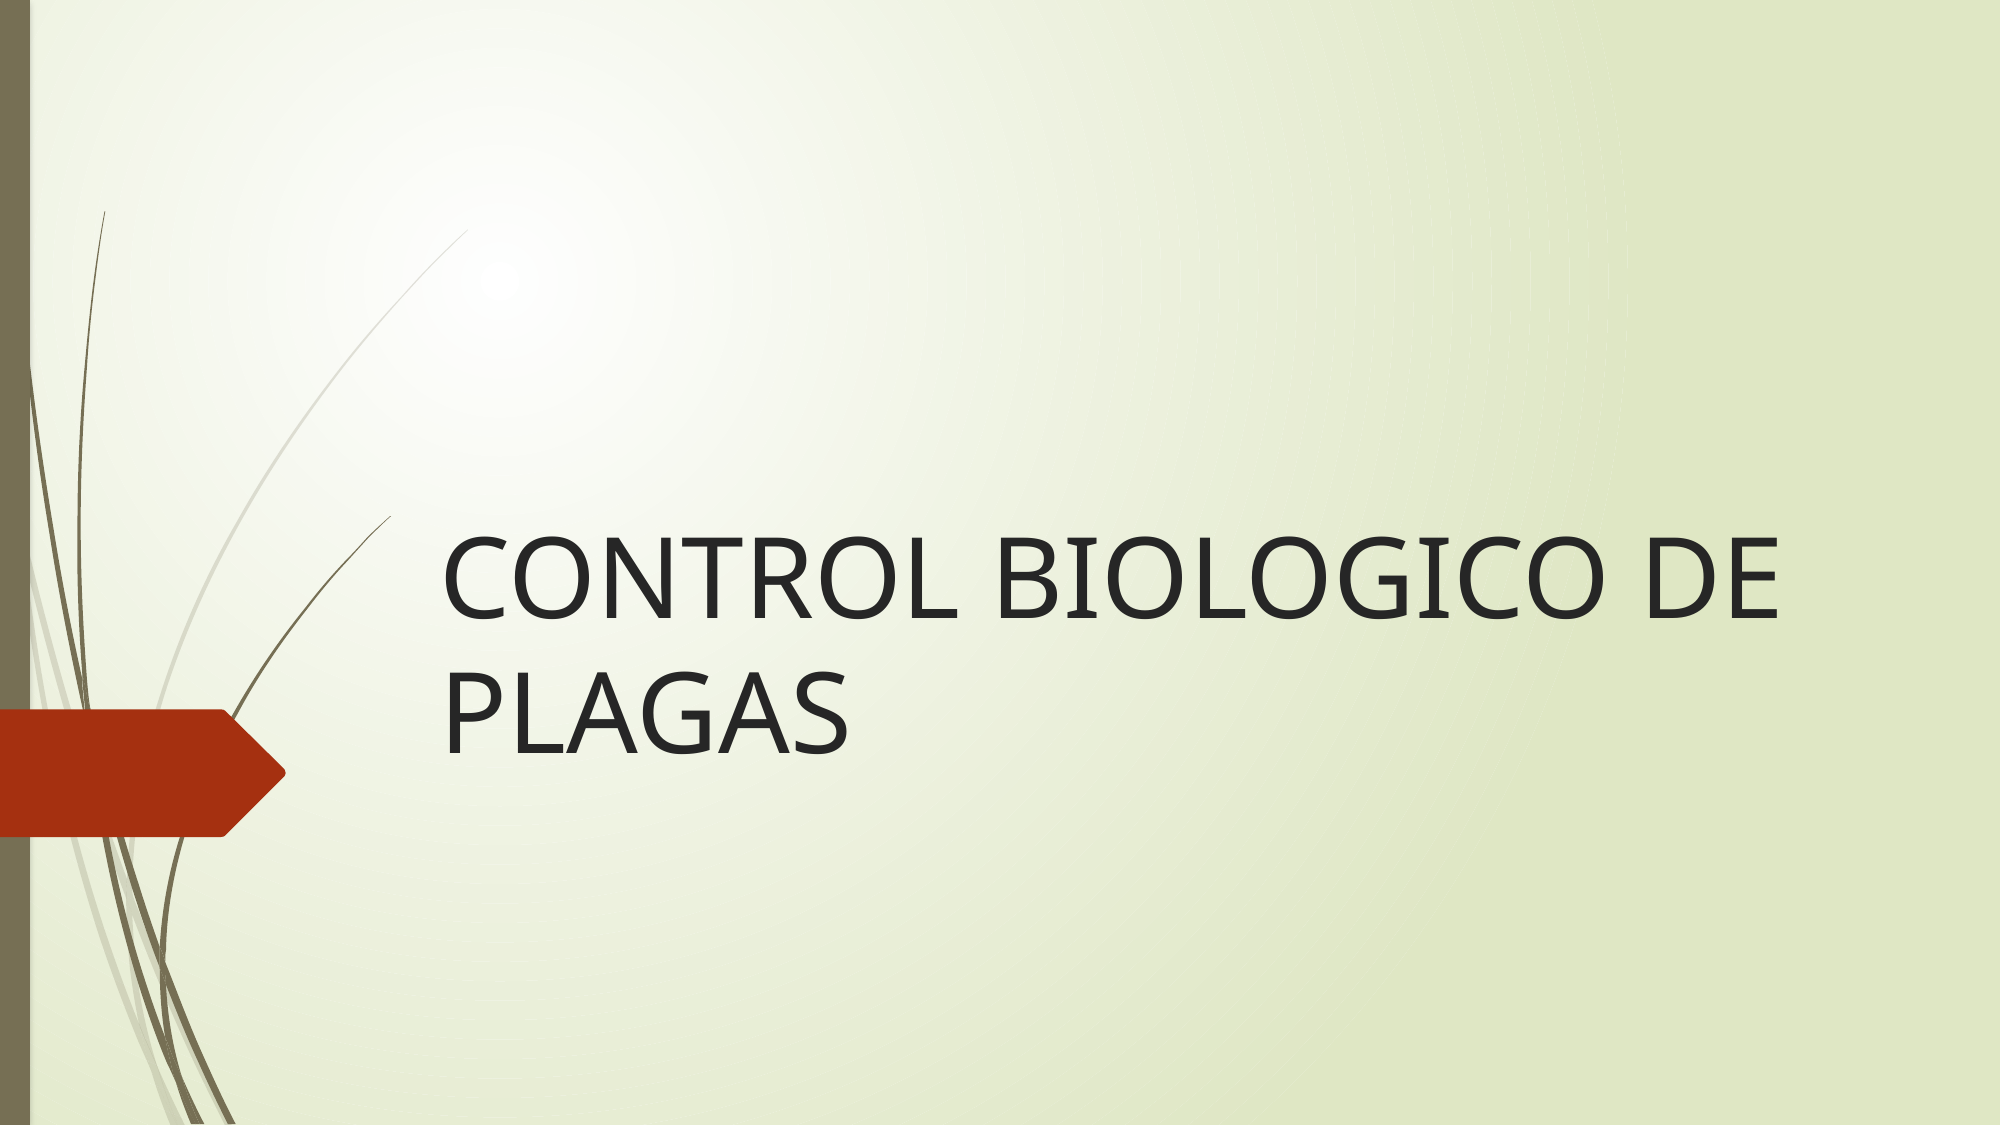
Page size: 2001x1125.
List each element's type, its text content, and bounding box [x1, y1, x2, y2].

title CONTROL BIOLOGICO DE PLAGAS [424, 412, 1888, 784]
